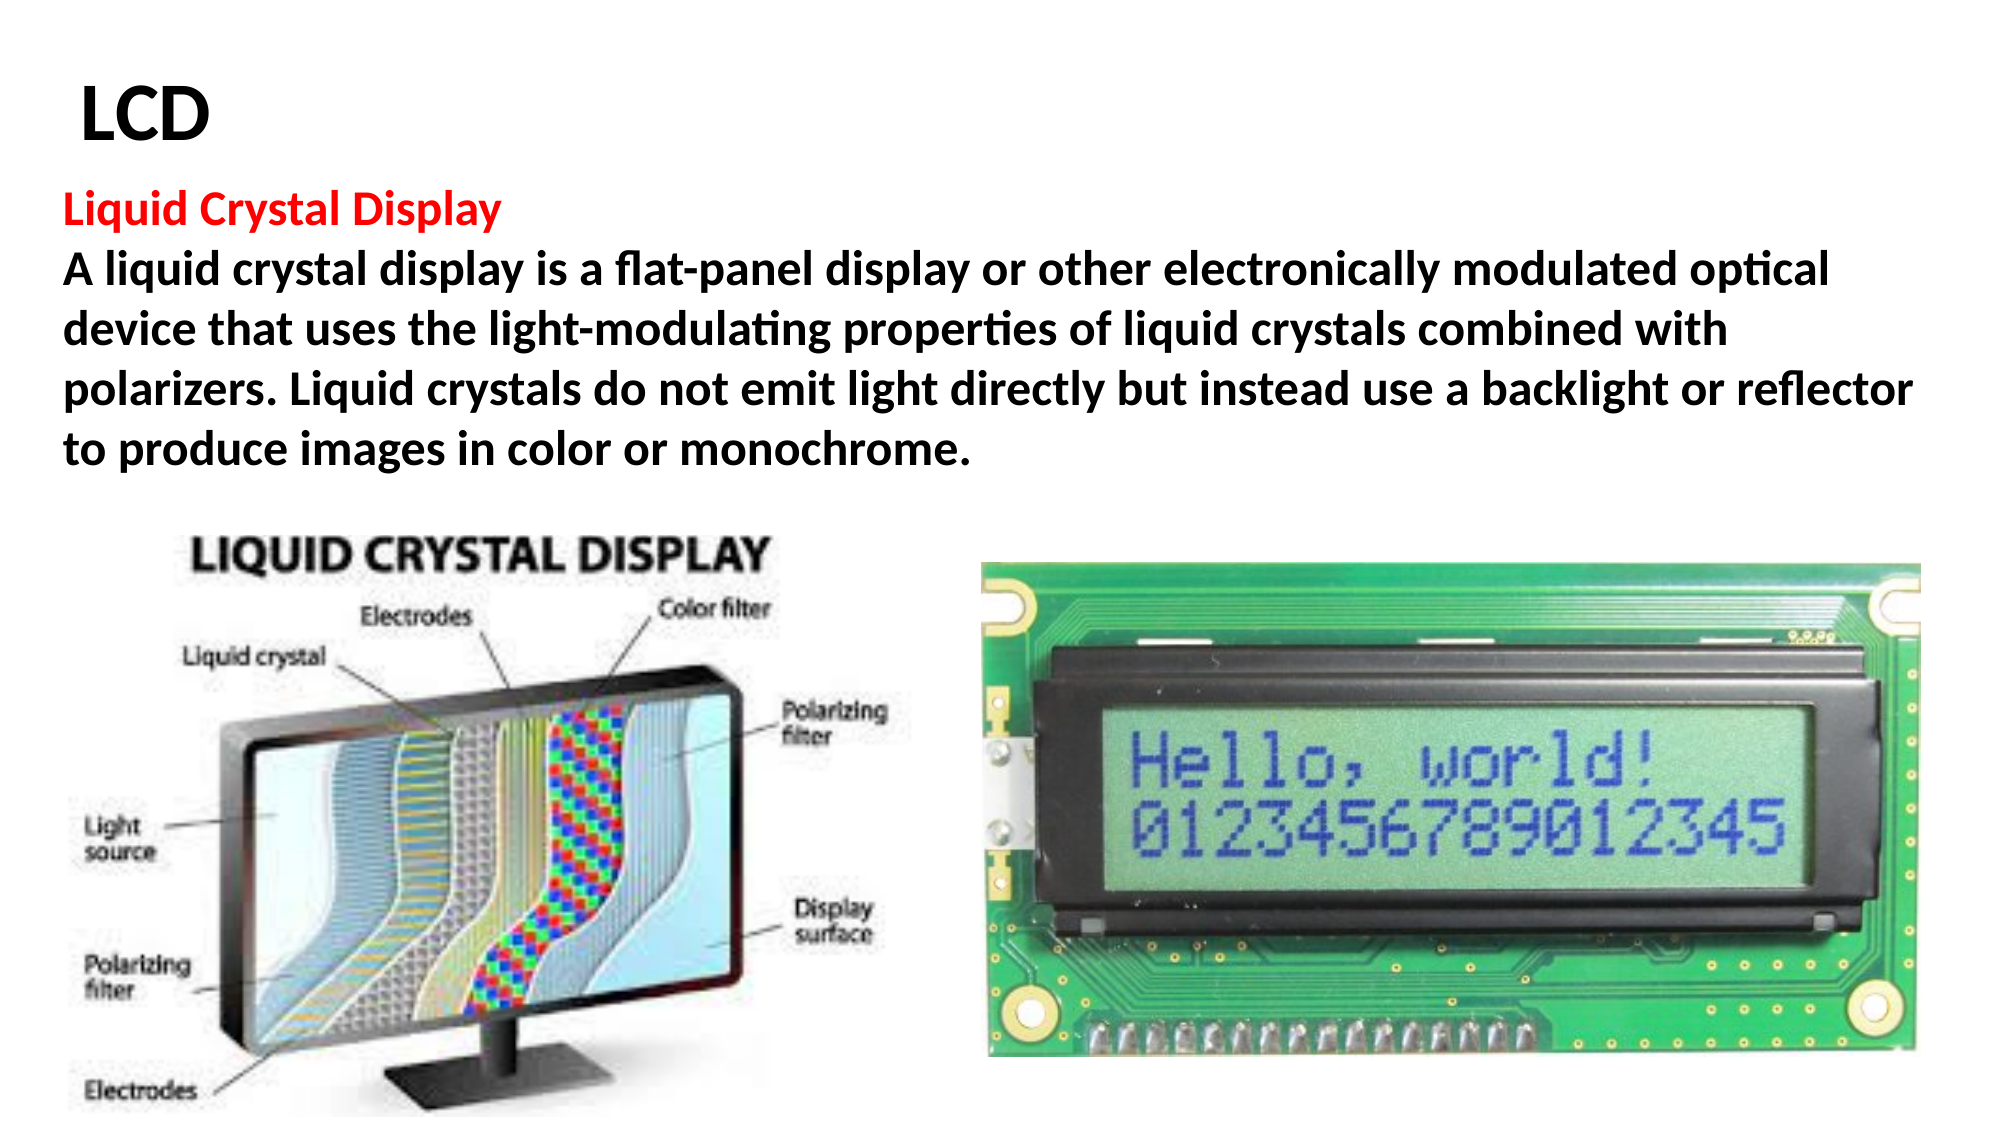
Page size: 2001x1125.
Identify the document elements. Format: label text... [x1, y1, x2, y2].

text_box Liquid Crystal Display A liquid crystal display is a flat-panel display or other electronically modulated optical device that uses the light-modulating properties of liquid crystals combined with polarizers. Liquid crystals do not emit light directly but instead use a backlight or reflector to produce images in color or monochrome. [48, 168, 1952, 484]
picture [981, 562, 1921, 1057]
text_box LCD [66, 49, 251, 165]
picture [17, 535, 955, 1117]
